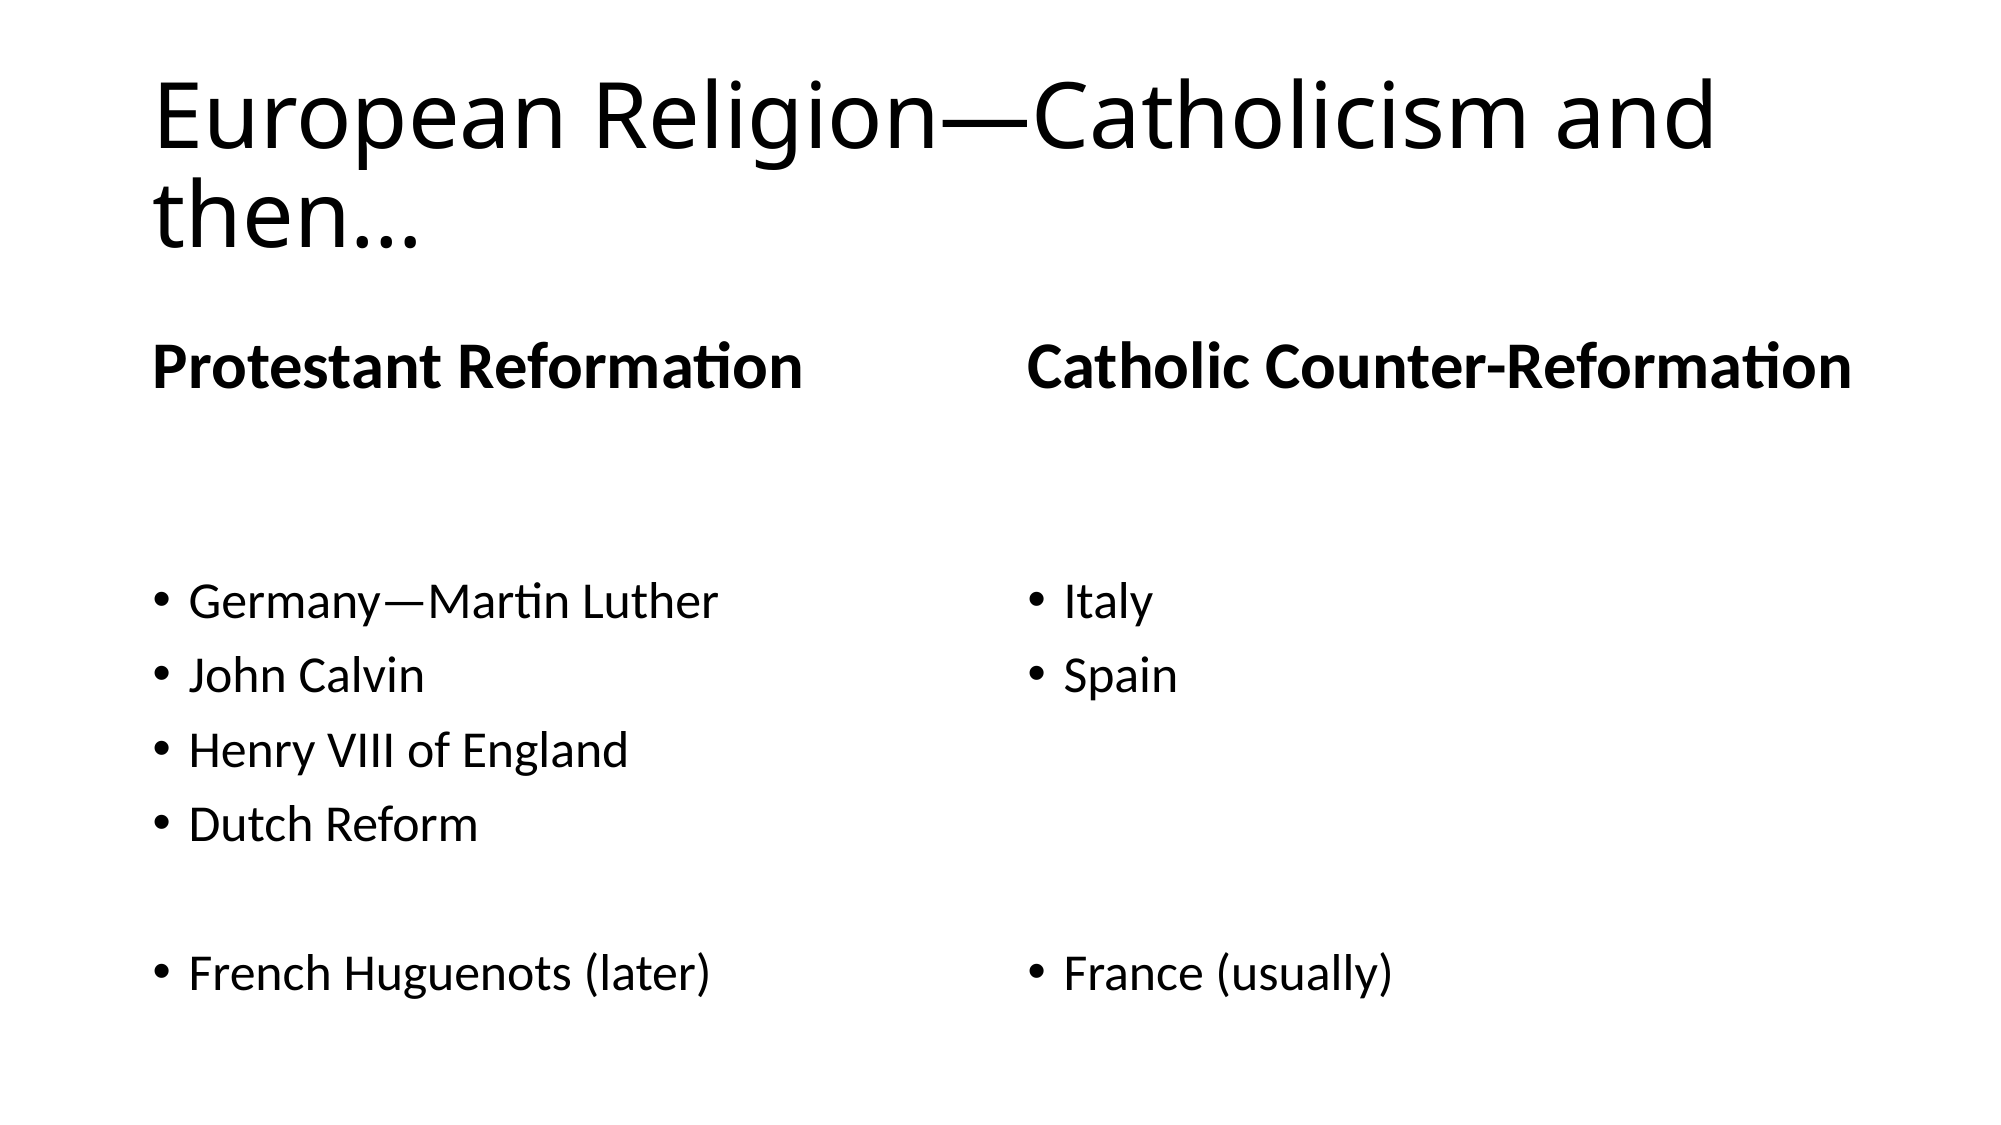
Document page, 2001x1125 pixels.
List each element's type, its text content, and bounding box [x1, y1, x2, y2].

title European Religion—Catholicism and then… [137, 59, 1863, 278]
list Italy Spain France (usually) [1012, 410, 1863, 1016]
list Catholic Counter-Reformation [1012, 275, 2000, 411]
list Germany—Martin Luther John Calvin Henry VIII of England Dutch Reform French Huguenots (later) [137, 410, 984, 1016]
list Protestant Reformation [137, 275, 984, 410]
